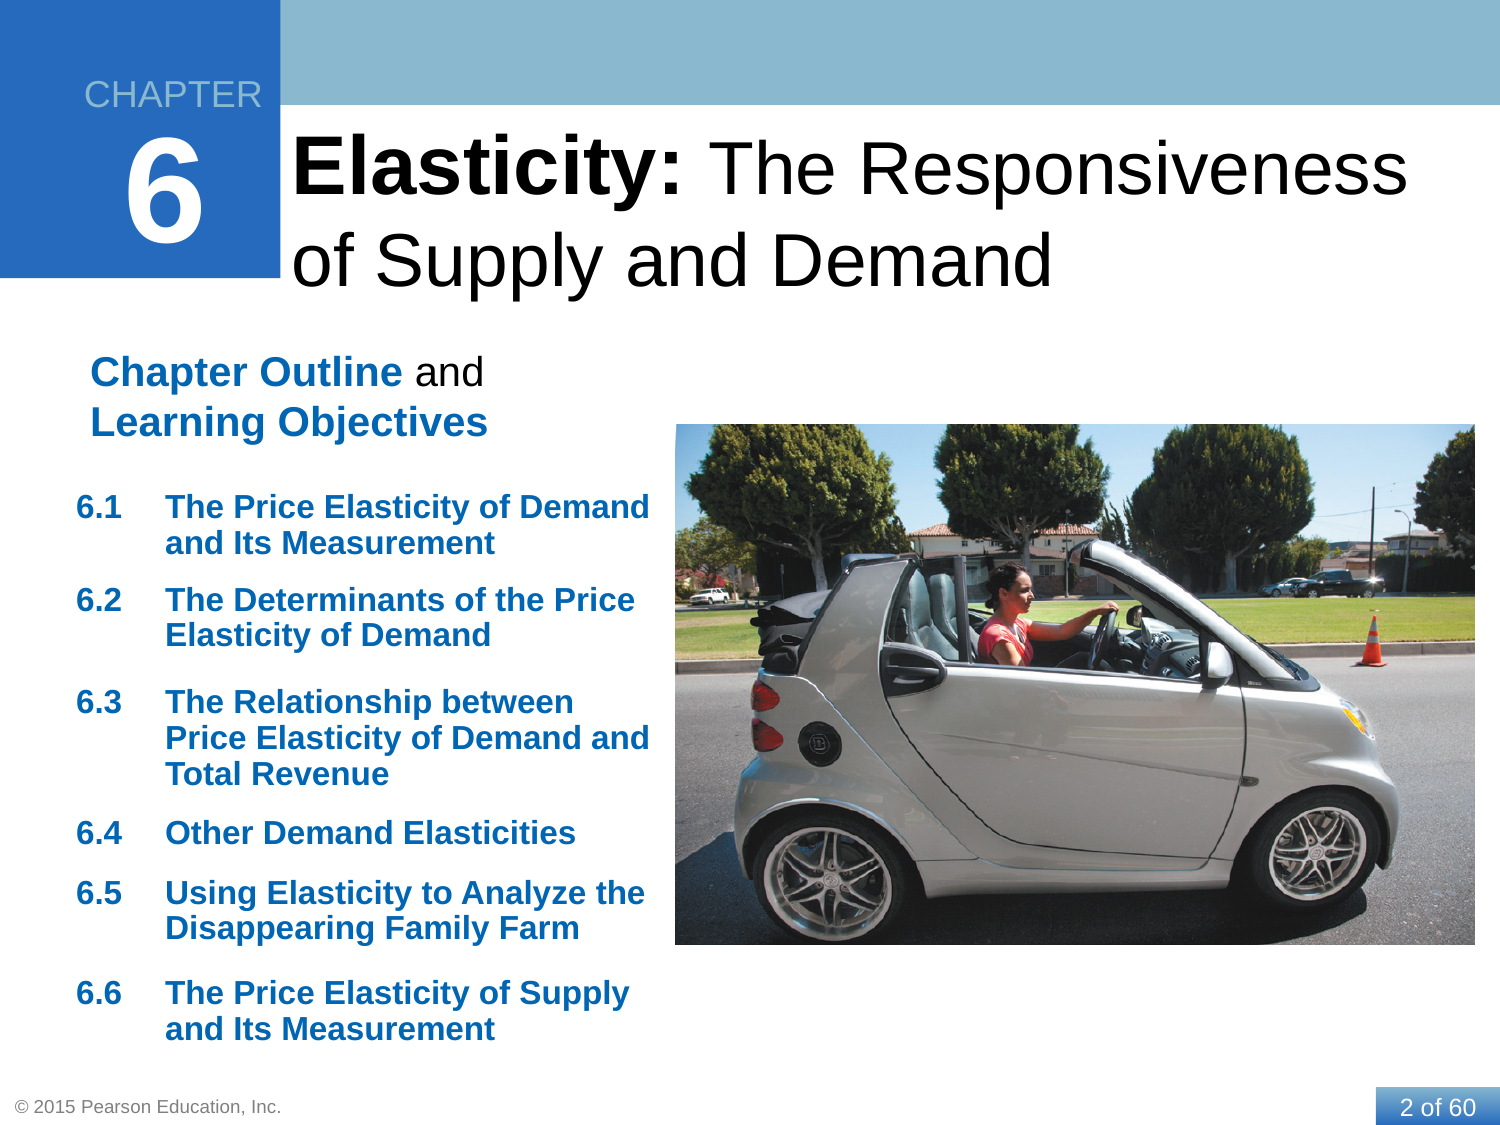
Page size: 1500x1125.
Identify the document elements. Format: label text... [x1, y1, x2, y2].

title Elasticity: The Responsiveness of Supply and Demand [277, 104, 1500, 292]
picture [675, 424, 1475, 945]
